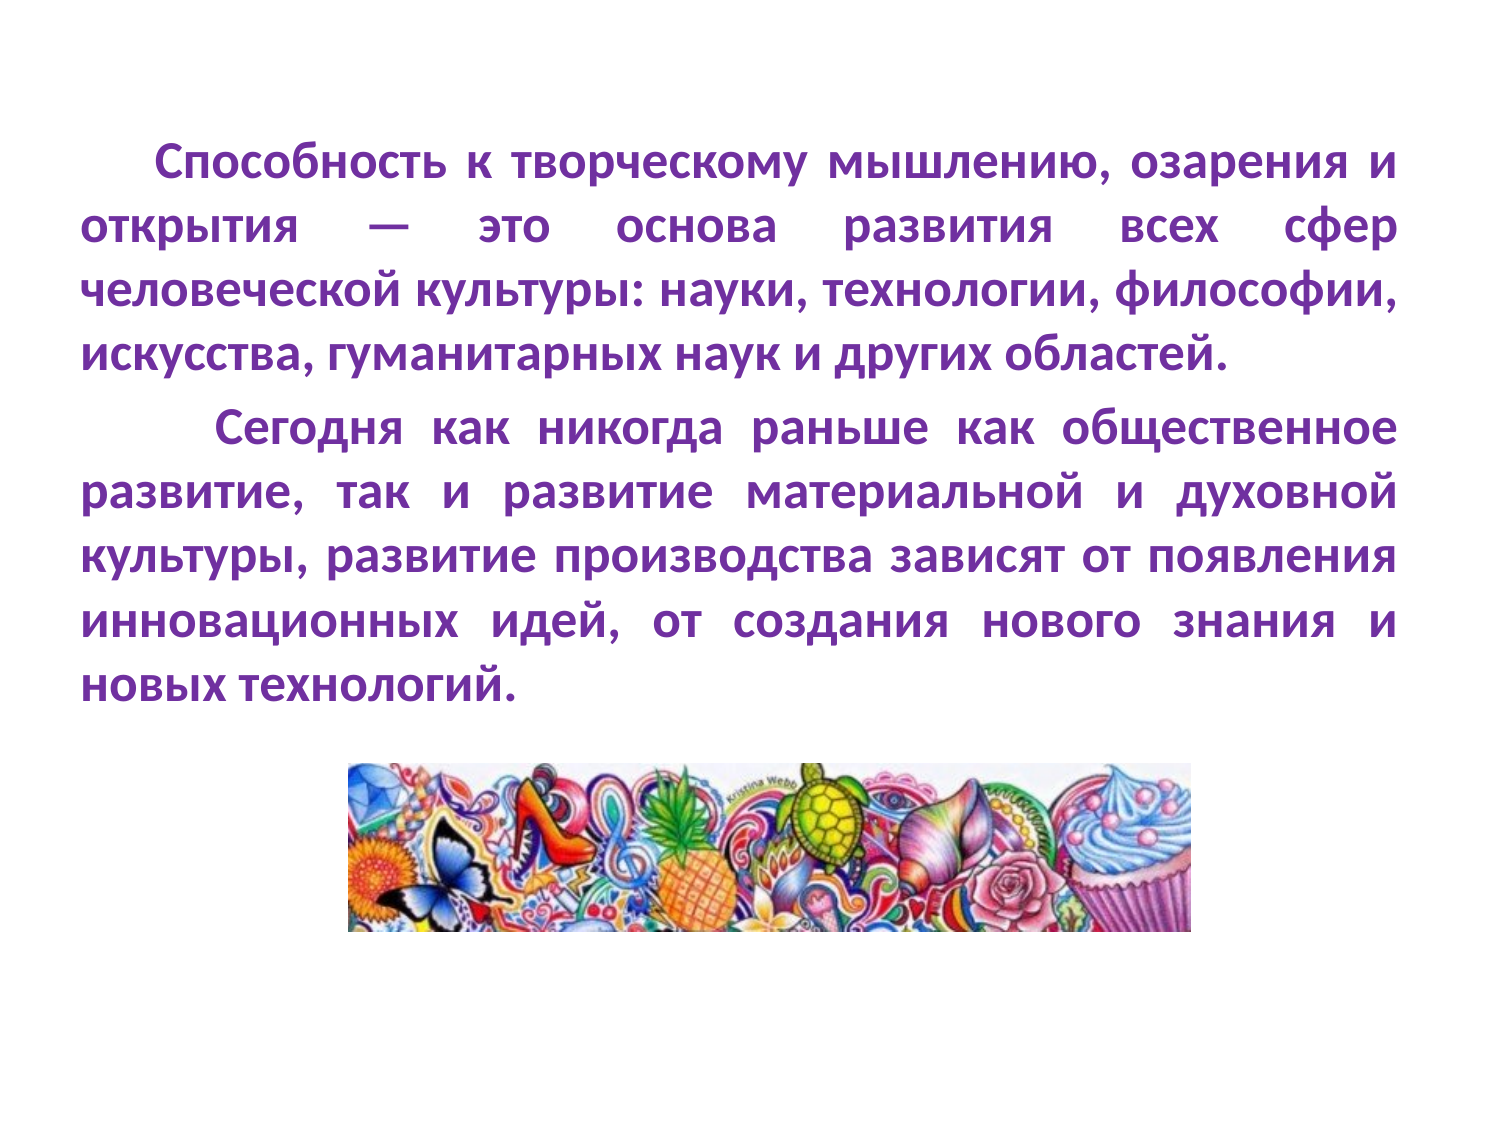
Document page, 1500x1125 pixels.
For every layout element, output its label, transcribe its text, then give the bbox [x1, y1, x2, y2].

picture [348, 762, 1191, 933]
list Способность к творческому мышлению, озарения и открытия — это основа развития всех сфер человеческой культуры: науки, технологии, философии, искусства, гуманитарных наук и других областей. Сегодня как никогда раньше как общественное развитие, так и развитие материальной и духовной культуры, развитие производства зависят от появления инновационных идей, от создания нового знания и новых технологий. [64, 42, 1415, 786]
